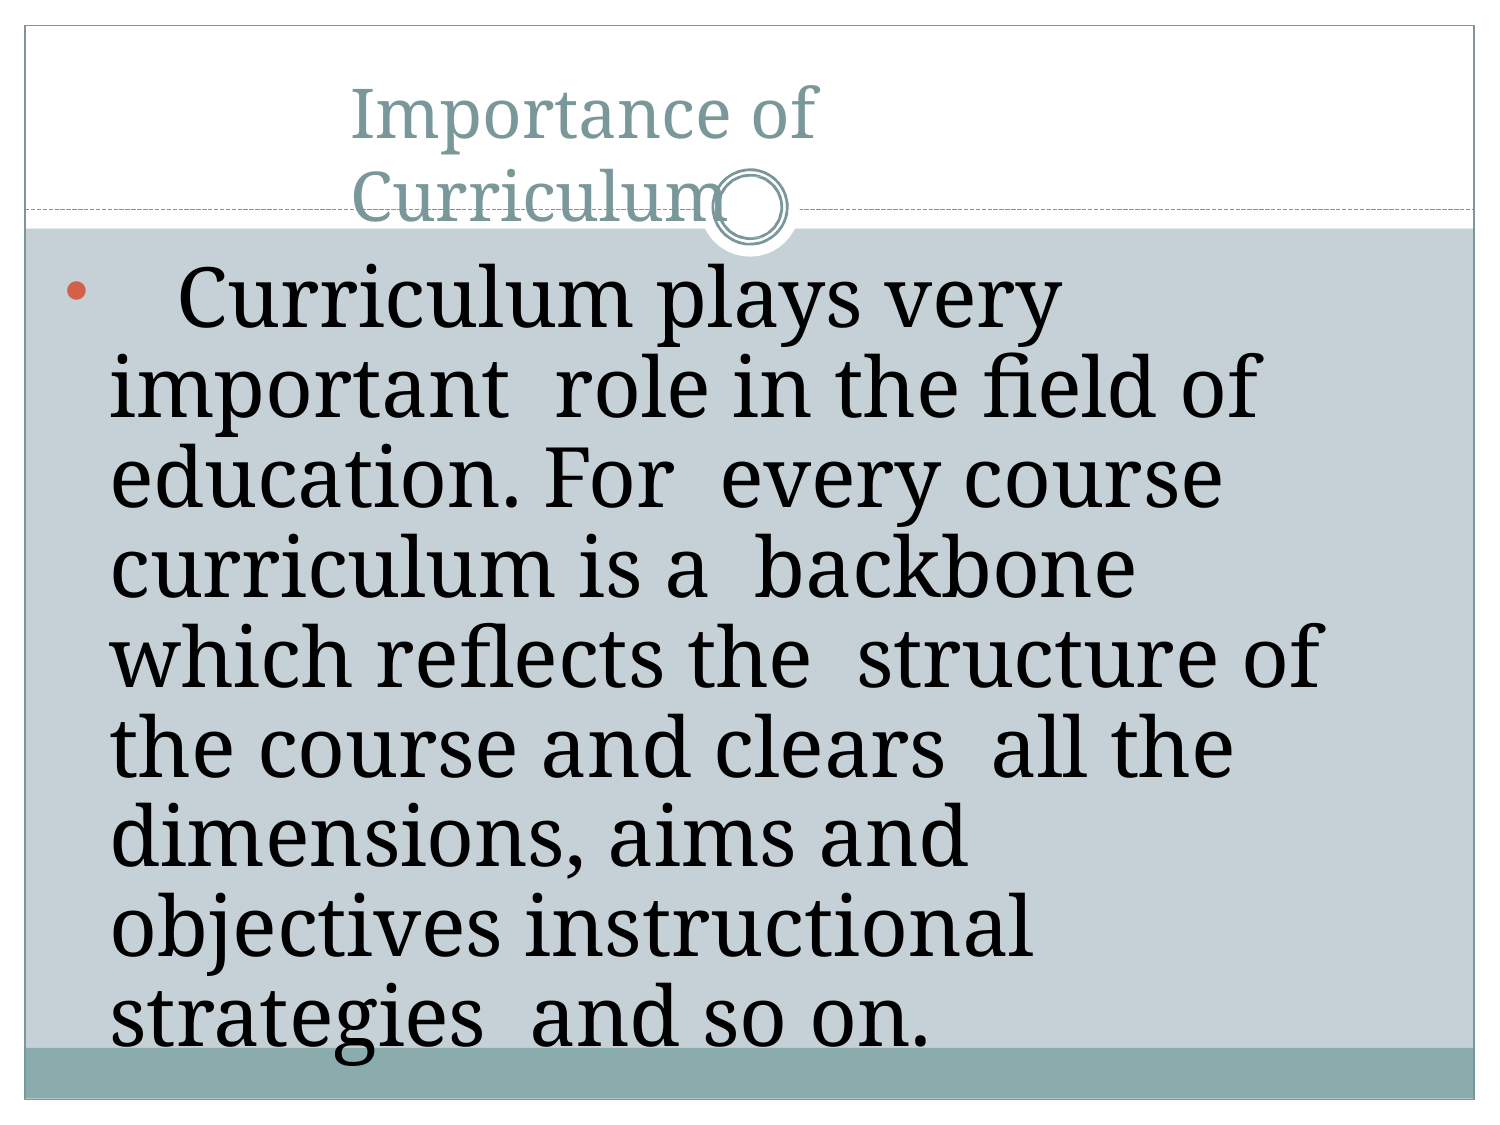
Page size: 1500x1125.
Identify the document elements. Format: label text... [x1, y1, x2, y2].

title Importance of Curriculum [347, 67, 1152, 243]
text_box Curriculum plays very important role in the field of education. For every course curriculum is a backbone which reflects the structure of the course and clears all the dimensions, aims and objectives instructional strategies and so on. [62, 243, 1342, 1065]
